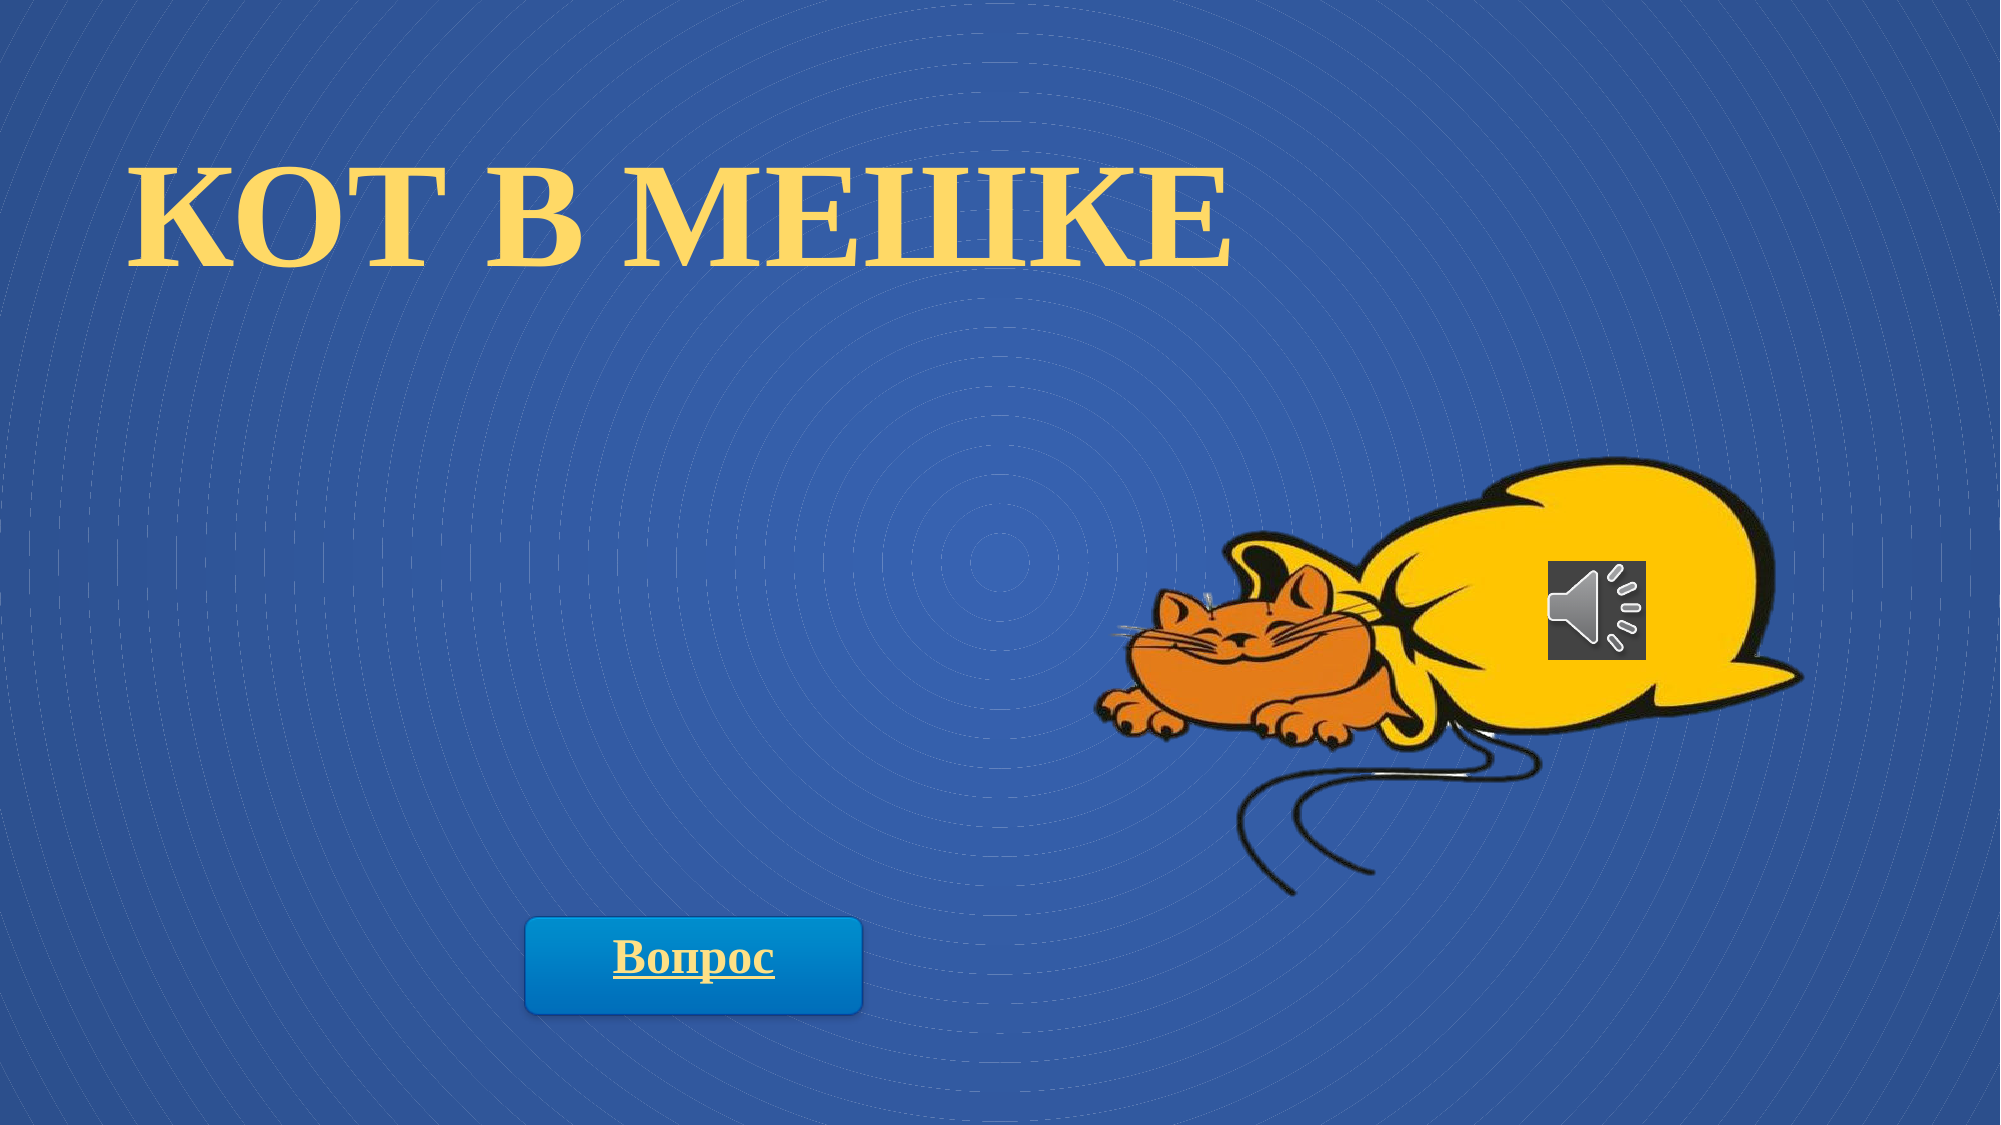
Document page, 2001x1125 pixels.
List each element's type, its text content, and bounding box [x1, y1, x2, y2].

picture [489, 161, 2000, 1125]
text_box КОТ В МЕШКЕ [111, 108, 1253, 304]
